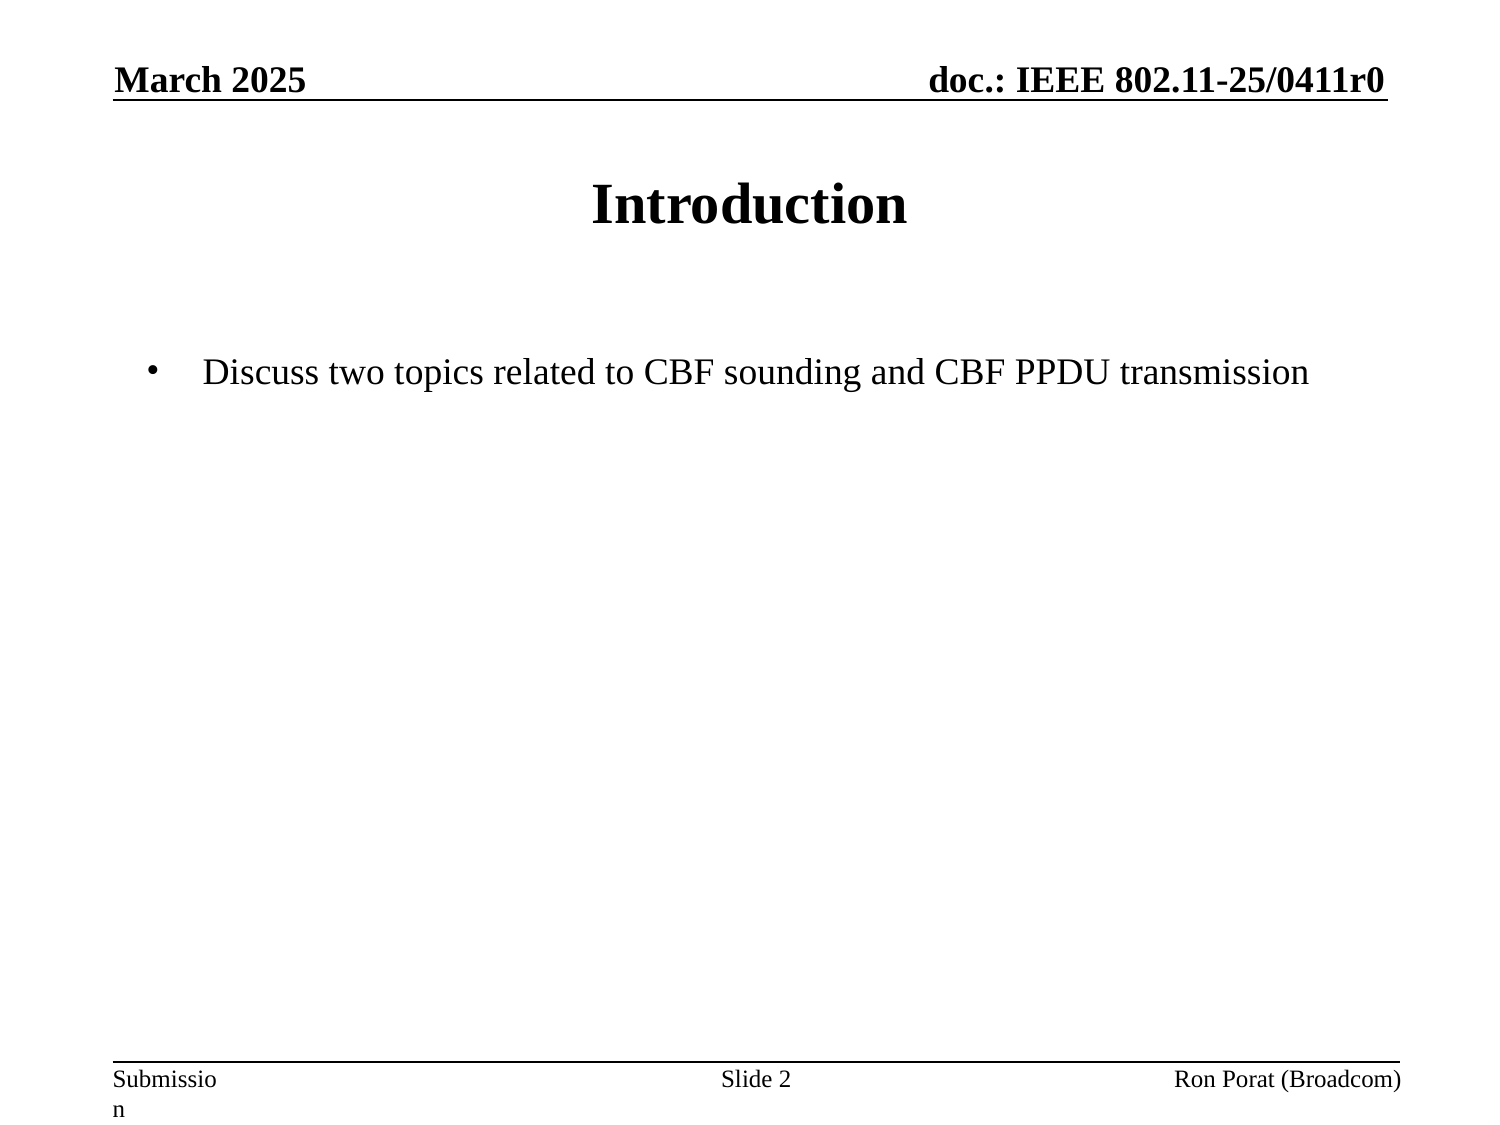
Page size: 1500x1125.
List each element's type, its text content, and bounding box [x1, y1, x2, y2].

title Introduction [112, 112, 1388, 287]
slide_number Slide 2 [712, 1062, 800, 1125]
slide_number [114, 0, 374, 100]
footer Ron Porat (Broadcom) [1171, 1062, 1402, 1125]
list Discuss two topics related to CBF sounding and CBF PPDU transmission [112, 287, 1388, 963]
